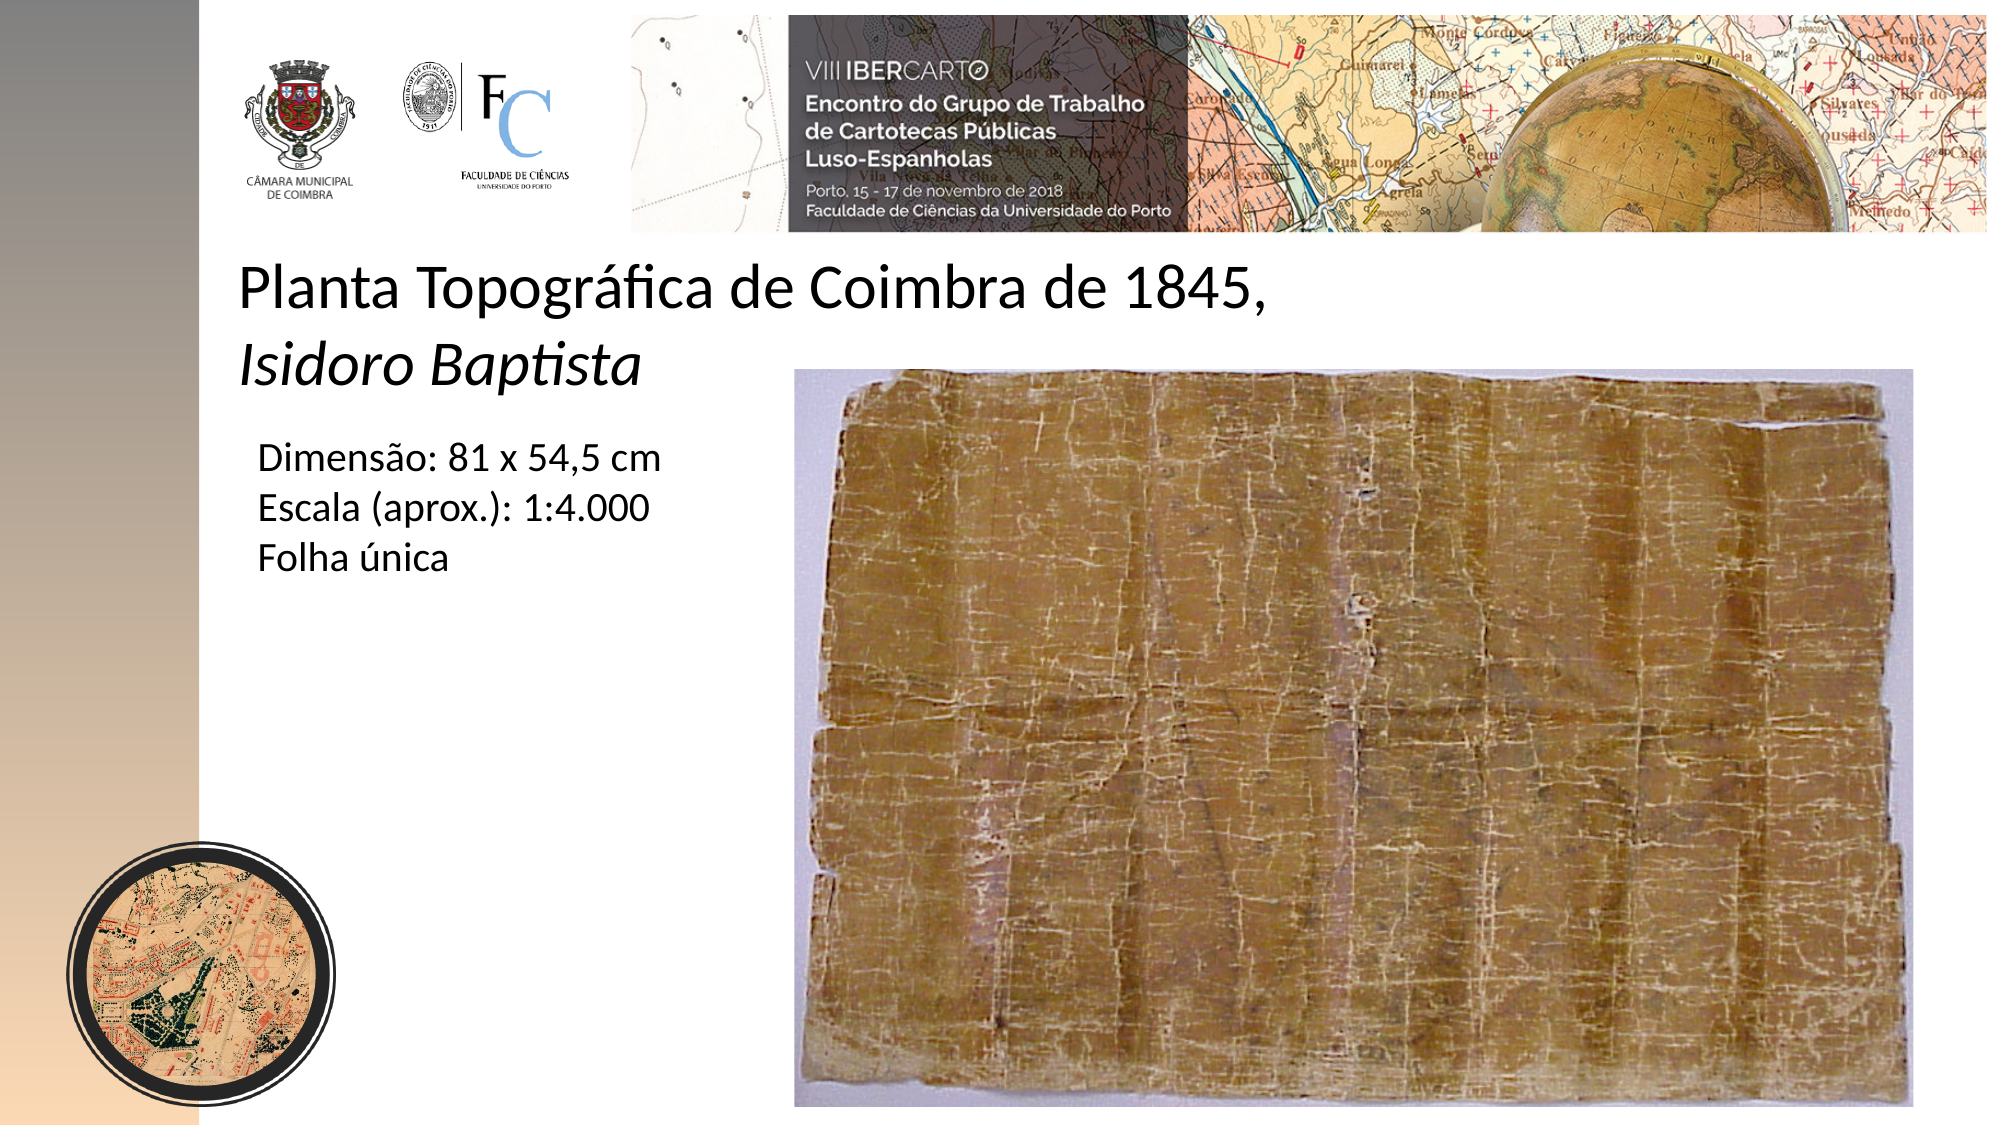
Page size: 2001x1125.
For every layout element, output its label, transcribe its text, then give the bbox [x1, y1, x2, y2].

picture [631, 14, 1987, 240]
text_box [66, 841, 336, 1107]
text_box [241, 44, 586, 205]
text_box [0, 0, 200, 1125]
text_box Planta Topográfica de Coimbra de 1845, Isidoro Baptista [151, 235, 1424, 406]
text_box Dimensão: 81 x 54,5 cm Escala (aprox.): 1:4.000 Folha única [243, 422, 678, 588]
picture [794, 369, 1914, 1107]
